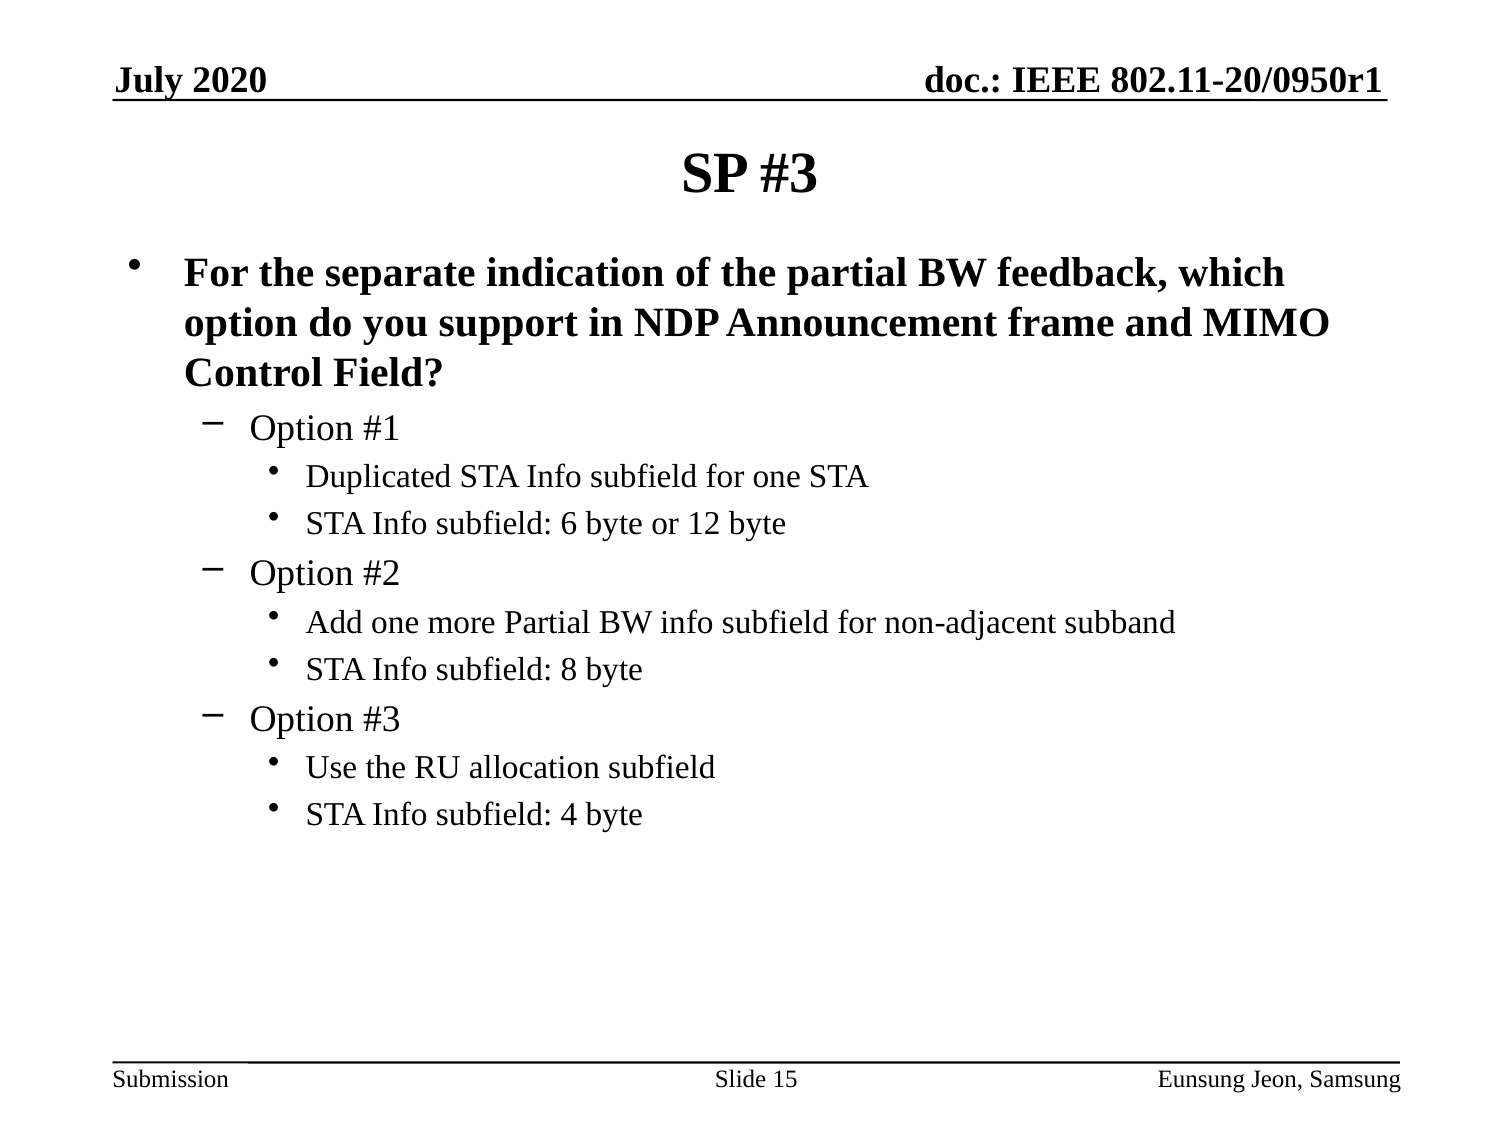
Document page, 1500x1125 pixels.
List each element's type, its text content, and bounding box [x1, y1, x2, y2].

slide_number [114, 54, 309, 101]
title SP #3 [112, 112, 1388, 226]
slide_number Slide 15 [712, 1061, 800, 1093]
footer Eunsung Jeon, Samsung [1130, 1061, 1402, 1093]
list For the separate indication of the partial BW feedback, which option do you support in NDP Announcement frame and MIMO Control Field? Option #1 Duplicated STA Info subfield for one STA STA Info subfield: 6 byte or 12 byte Option #2 Add one more Partial BW info subfield for non-adjacent subband STA Info subfield: 8 byte Option #3 Use the RU allocation subfield STA Info subfield: 4 byte [112, 237, 1388, 1001]
